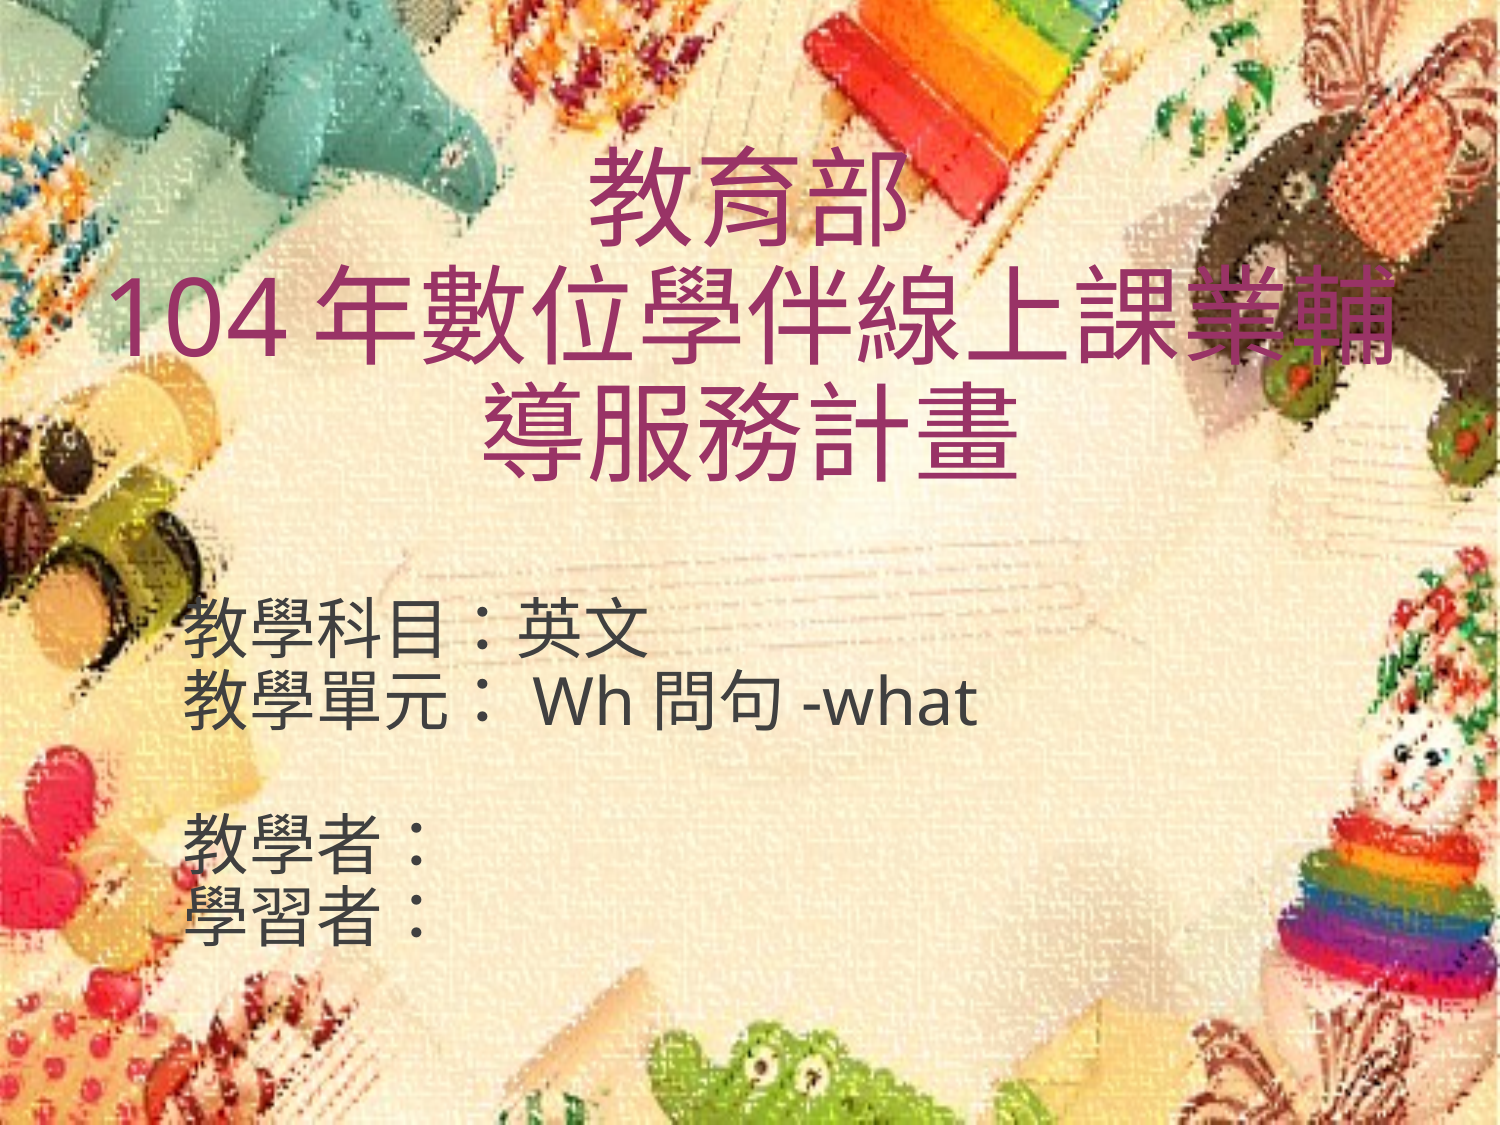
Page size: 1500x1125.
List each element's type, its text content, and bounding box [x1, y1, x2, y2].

text_box 教育部 104年數位學伴線上課業輔導服務計畫 [86, 137, 1414, 988]
picture [0, 0, 1500, 1125]
text_box 教學科目：英文 教學單元：Wh問句-what 教學者： 學習者： [167, 588, 1293, 1025]
